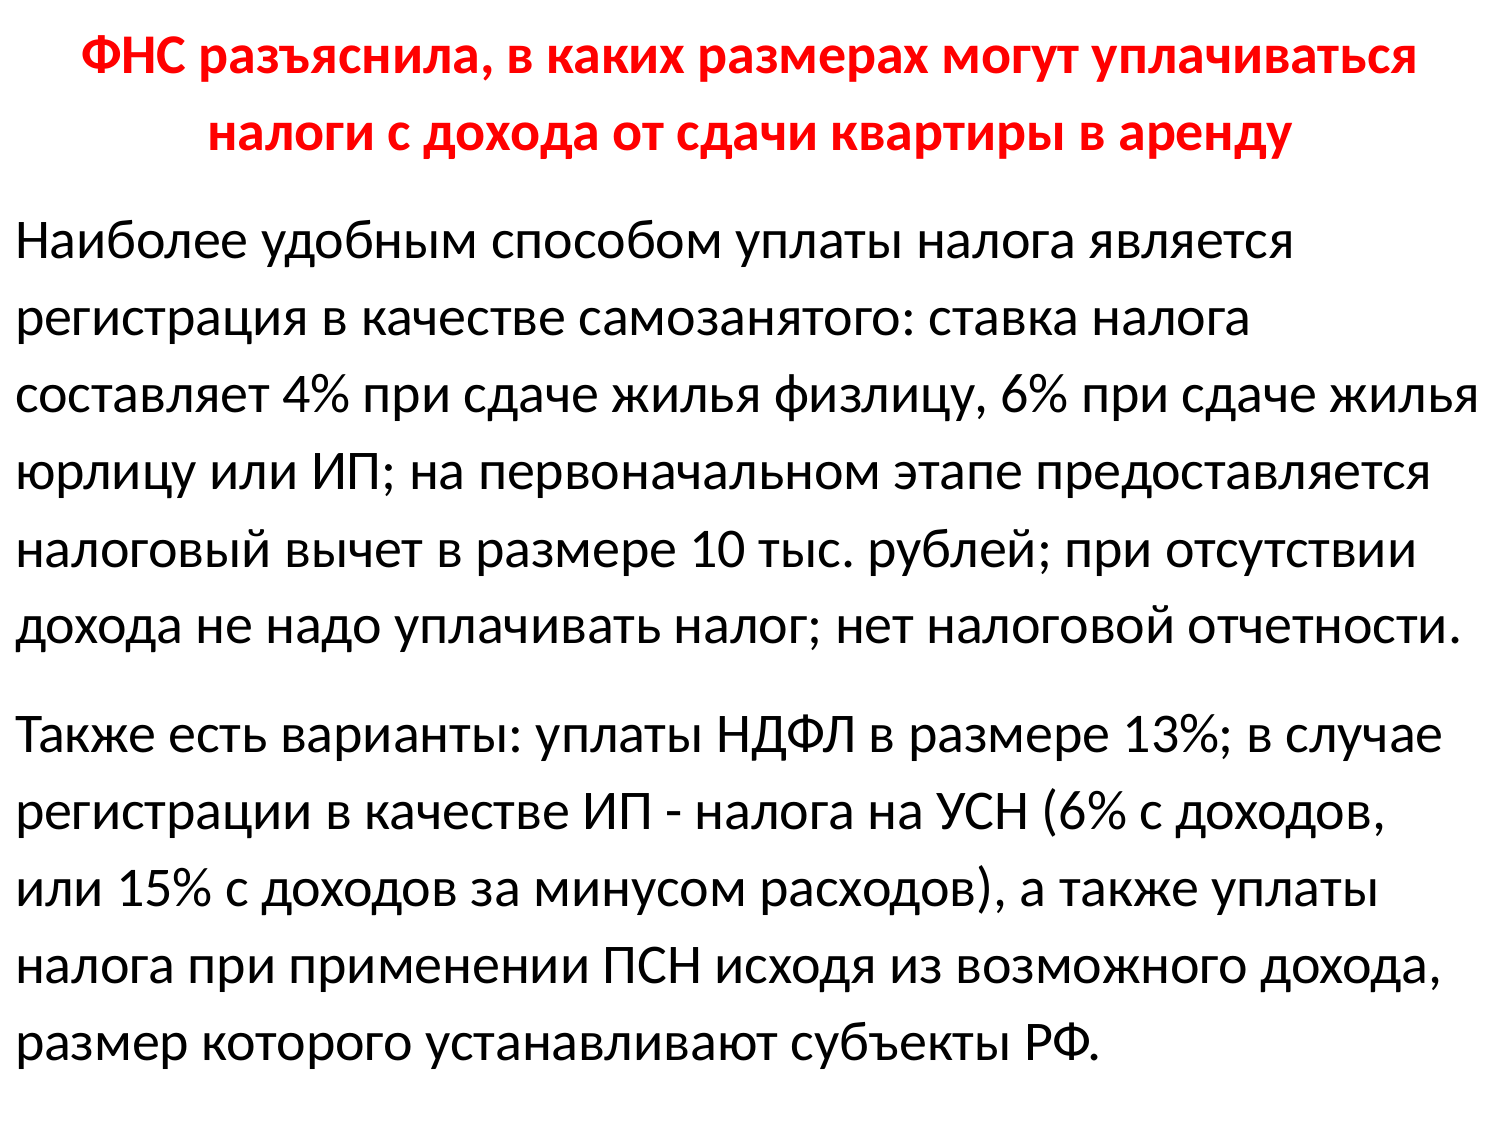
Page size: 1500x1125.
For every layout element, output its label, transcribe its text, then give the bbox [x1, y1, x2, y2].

list ФНС разъяснила, в каких размерах могут уплачиваться налоги с дохода от сдачи квартиры в аренду Наиболее удобным способом уплаты налога является регистрация в качестве самозанятого: ставка налога составляет 4% при сдаче жилья физлицу, 6% при сдаче жилья юрлицу или ИП; на первоначальном этапе предоставляется налоговый вычет в размере 10 тыс. рублей; при отсутствии дохода не надо уплачивать налог; нет налоговой отчетности. Также есть варианты: уплаты НДФЛ в размере 13%; в случае регистрации в качестве ИП - налога на УСН (6% с доходов, или 15% с доходов за минусом расходов), а также уплаты налога при применении ПСН исходя из возможного дохода, размер которого устанавливают субъекты РФ. [0, 0, 1500, 1125]
